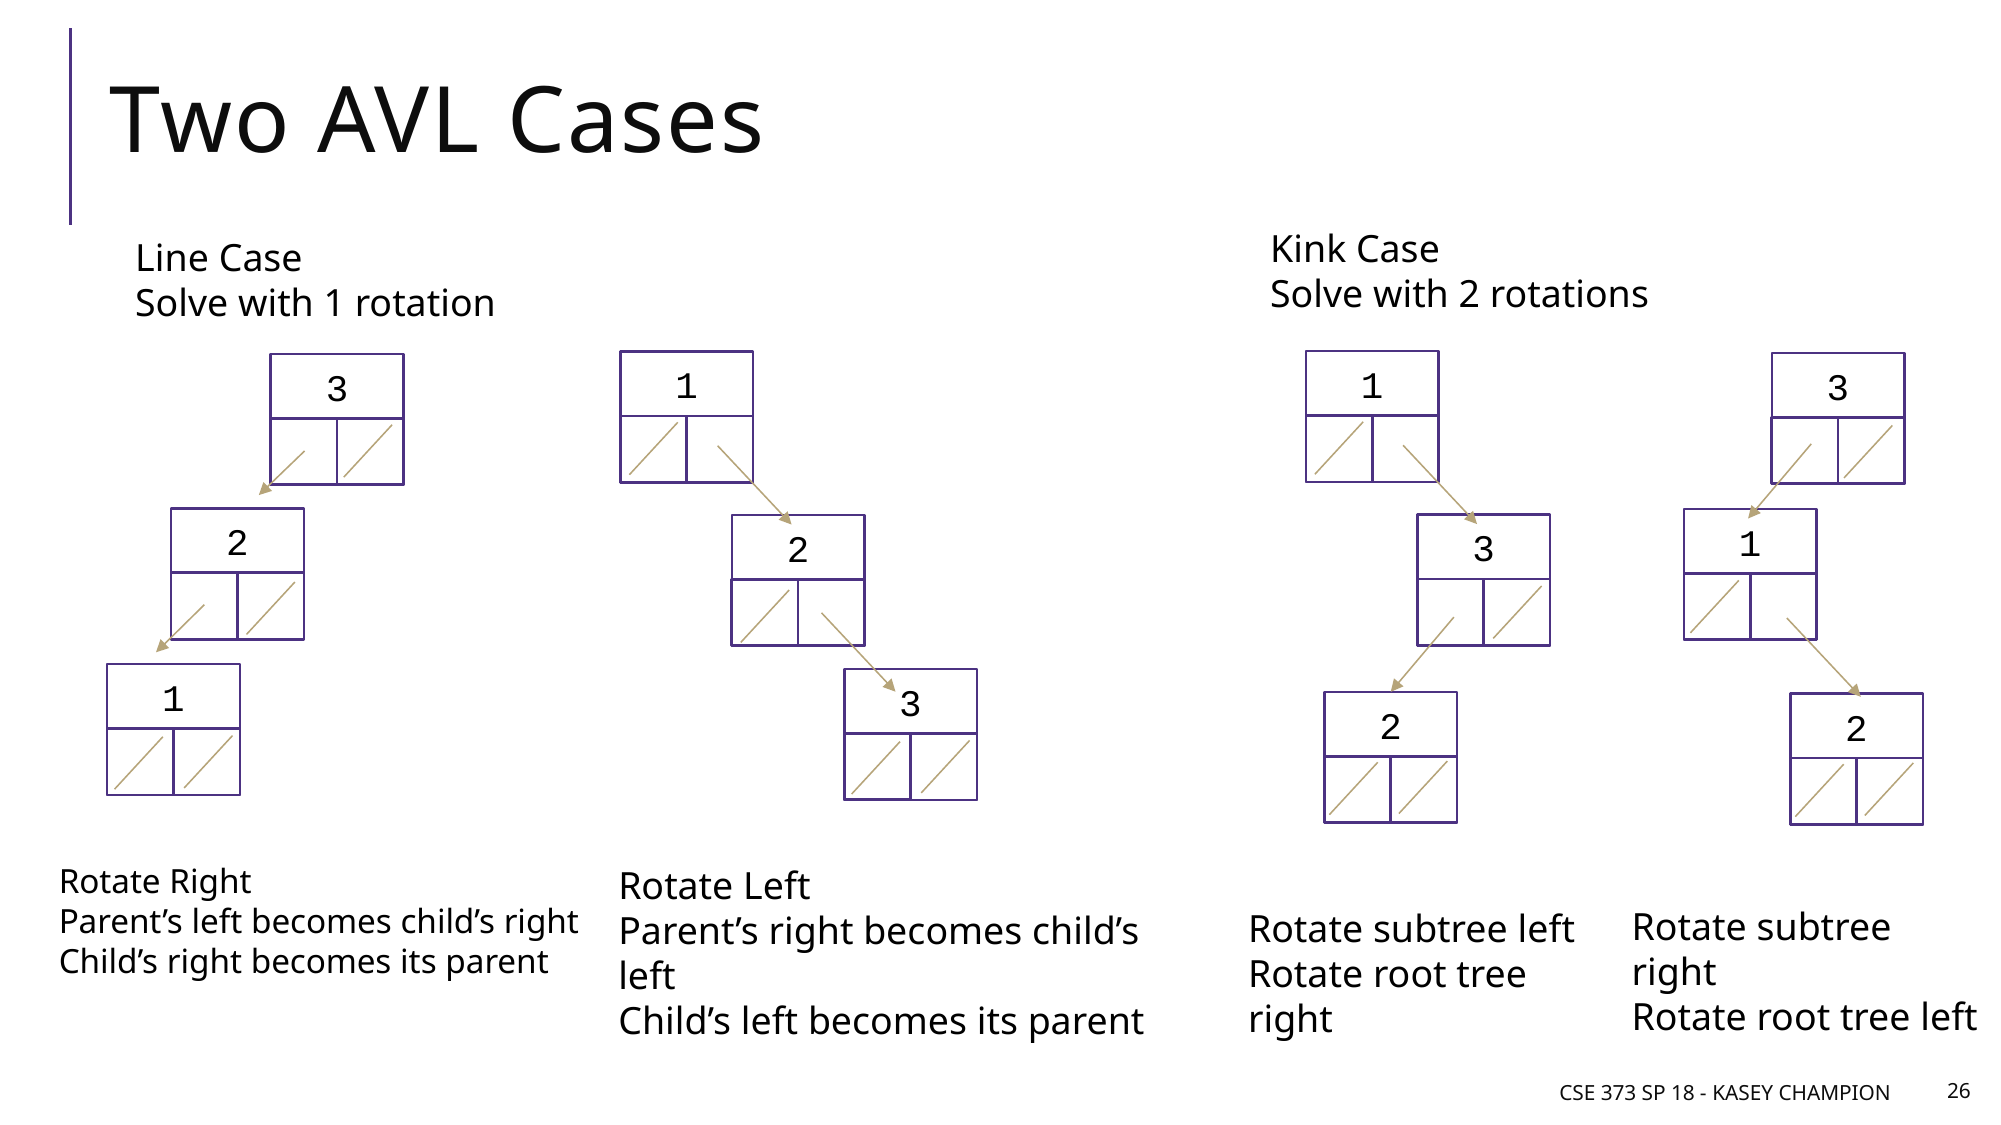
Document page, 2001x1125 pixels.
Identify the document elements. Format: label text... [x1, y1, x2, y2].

text_box Line Case Solve with 1 rotation [120, 226, 512, 332]
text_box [106, 663, 241, 796]
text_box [1786, 617, 1861, 697]
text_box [246, 581, 296, 635]
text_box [1329, 762, 1379, 815]
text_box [170, 508, 305, 640]
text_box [1747, 443, 1812, 519]
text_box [920, 740, 970, 794]
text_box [821, 612, 896, 692]
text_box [851, 741, 901, 795]
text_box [1843, 425, 1893, 479]
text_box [843, 668, 978, 801]
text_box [1771, 352, 1905, 485]
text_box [1795, 763, 1844, 817]
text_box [1864, 762, 1914, 816]
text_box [1305, 350, 1439, 483]
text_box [1790, 693, 1924, 825]
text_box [731, 514, 865, 647]
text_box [740, 589, 790, 643]
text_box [1314, 421, 1364, 475]
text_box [620, 351, 754, 483]
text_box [114, 736, 164, 790]
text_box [343, 424, 393, 478]
title Two AVL Cases [94, 43, 1930, 210]
text_box Rotate subtree left Rotate root tree right [1233, 897, 1610, 1048]
footer CSE 373 SP 18 - Kasey Champion [937, 1069, 1906, 1115]
slide_number 26 [1916, 1069, 1986, 1115]
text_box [183, 735, 233, 789]
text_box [717, 445, 792, 525]
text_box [270, 353, 404, 486]
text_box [1683, 508, 1817, 641]
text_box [1690, 580, 1740, 633]
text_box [1416, 514, 1551, 646]
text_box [1398, 760, 1448, 814]
text_box Kink Case Solve with 2 rotations [1255, 217, 1665, 322]
text_box Rotate Left Parent’s right becomes child’s left Child’s left becomes its parent [603, 854, 1217, 1050]
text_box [258, 450, 305, 496]
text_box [155, 604, 205, 653]
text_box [1493, 585, 1542, 639]
text_box Rotate Right Parent’s left becomes child’s right Child’s right becomes its parent [43, 852, 644, 987]
text_box Rotate subtree right Rotate root tree left [1616, 895, 1993, 1046]
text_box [1324, 691, 1458, 823]
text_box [1390, 616, 1455, 692]
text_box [629, 422, 678, 475]
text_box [1402, 444, 1478, 525]
